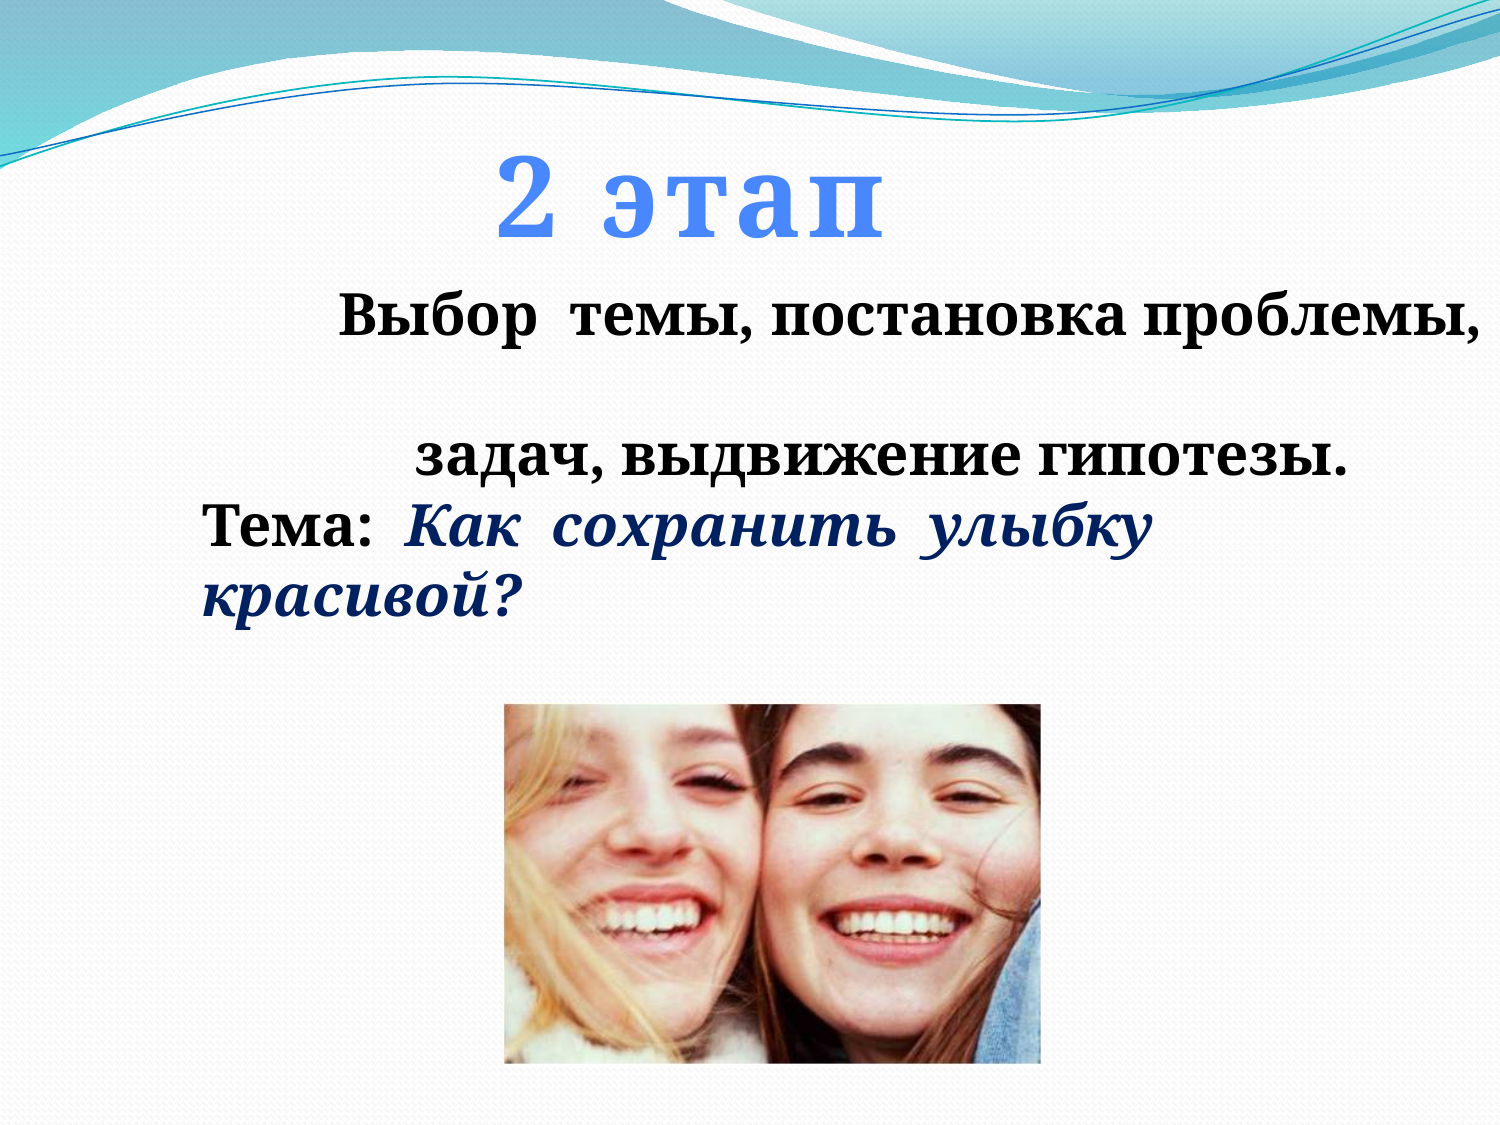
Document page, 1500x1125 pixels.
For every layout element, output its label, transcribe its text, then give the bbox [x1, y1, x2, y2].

text_box Тема: Как сохранить улыбку красивой? [187, 480, 1454, 636]
text_box 2 этап [292, 117, 1123, 268]
text_box Выбор темы, постановка проблемы, задач, выдвижение гипотезы. [140, 269, 1500, 495]
picture [503, 702, 1042, 1066]
